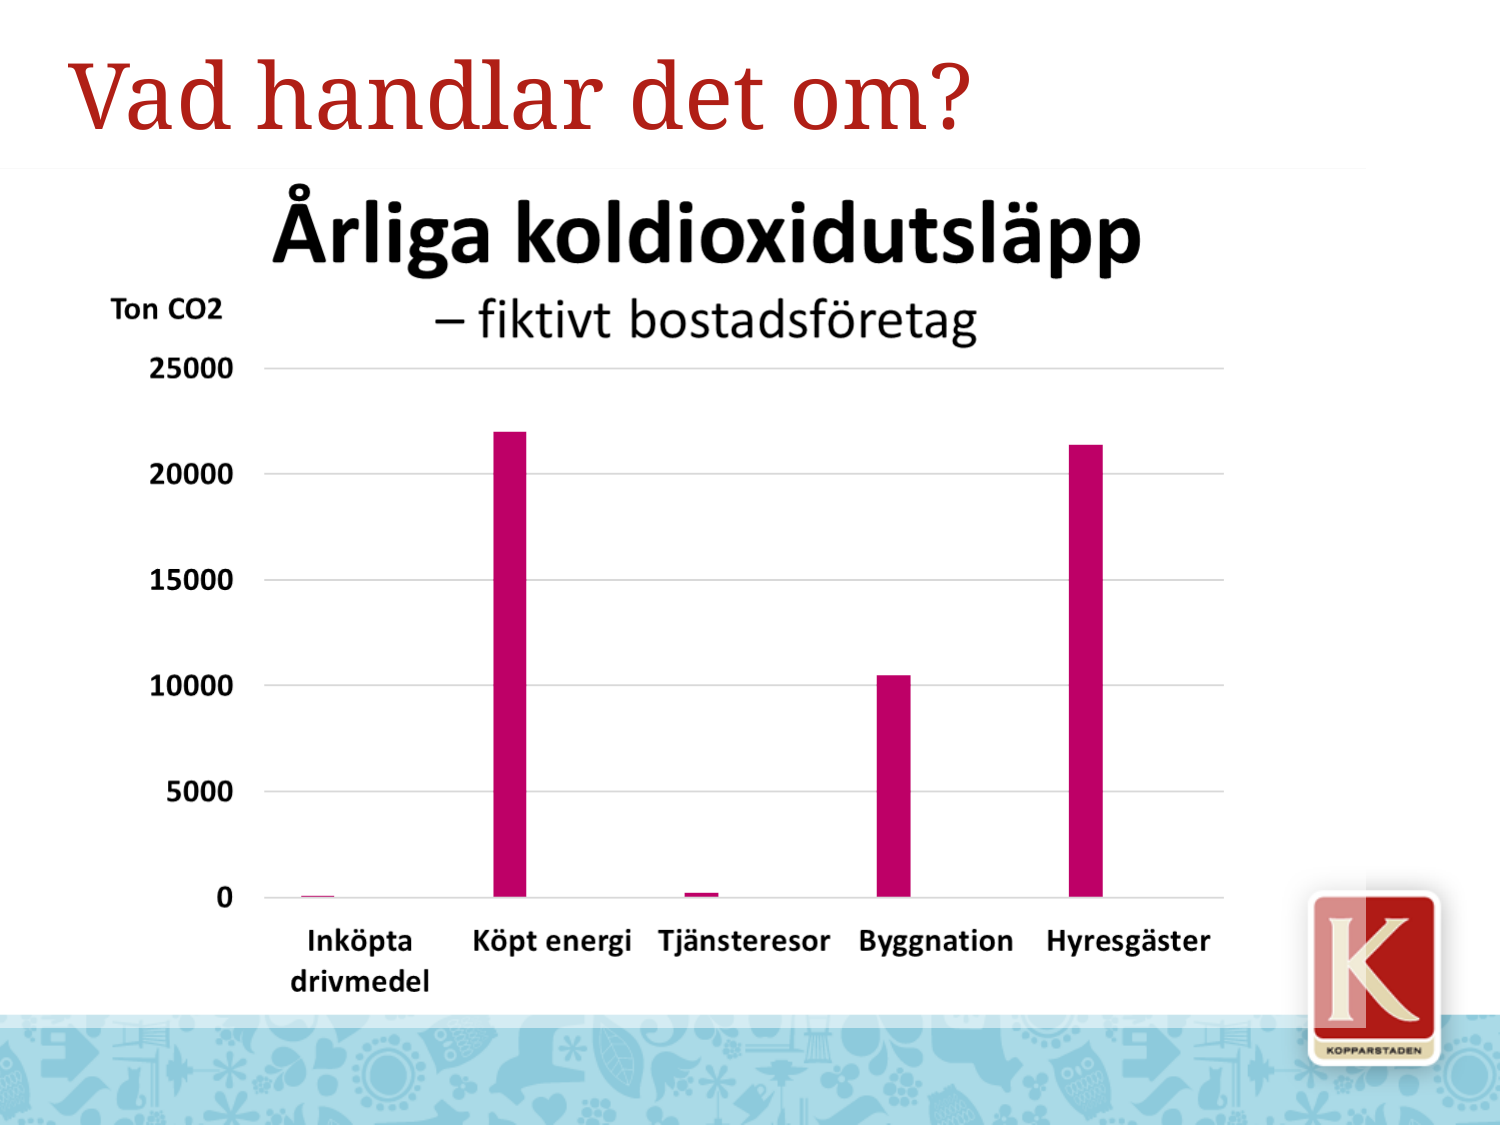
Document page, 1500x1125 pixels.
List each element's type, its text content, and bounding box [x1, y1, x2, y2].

picture [0, 0, 1500, 1125]
title Vad handlar det om? [53, 30, 1404, 149]
